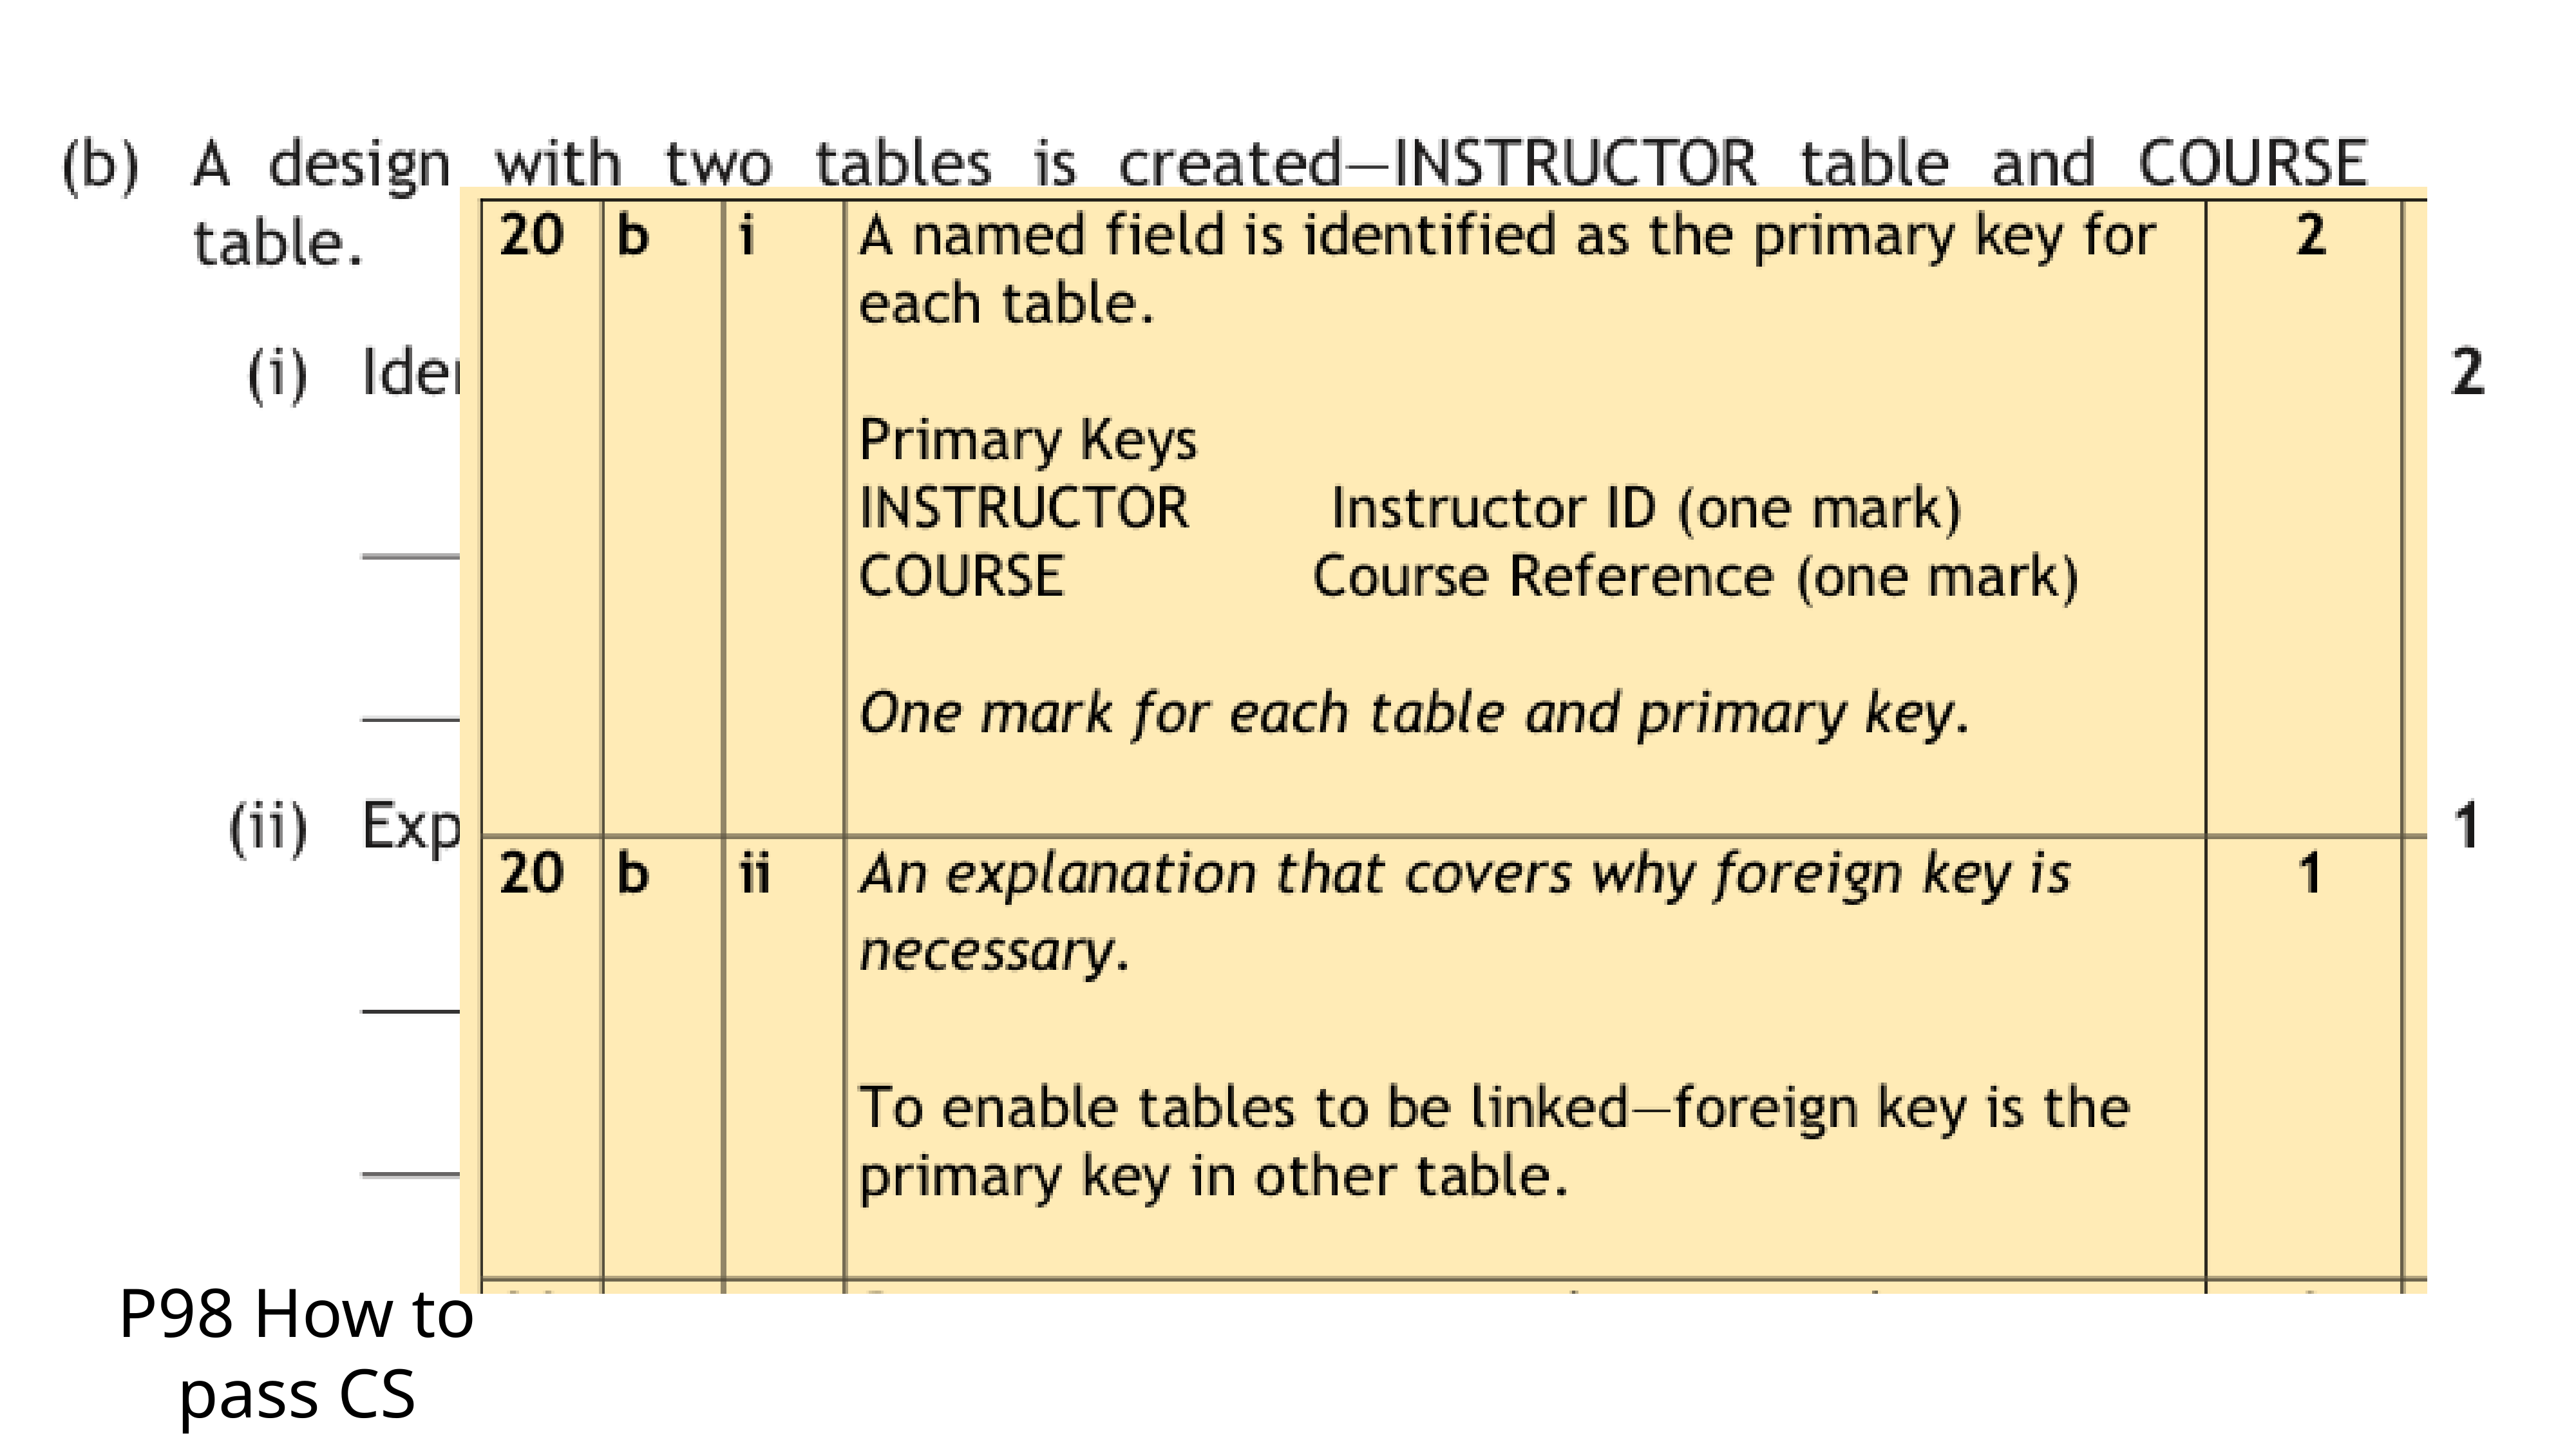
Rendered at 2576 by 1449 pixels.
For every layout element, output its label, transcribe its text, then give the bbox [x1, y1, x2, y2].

text_box P98 How to pass CS [91, 1262, 504, 1439]
picture [28, 103, 2548, 1294]
